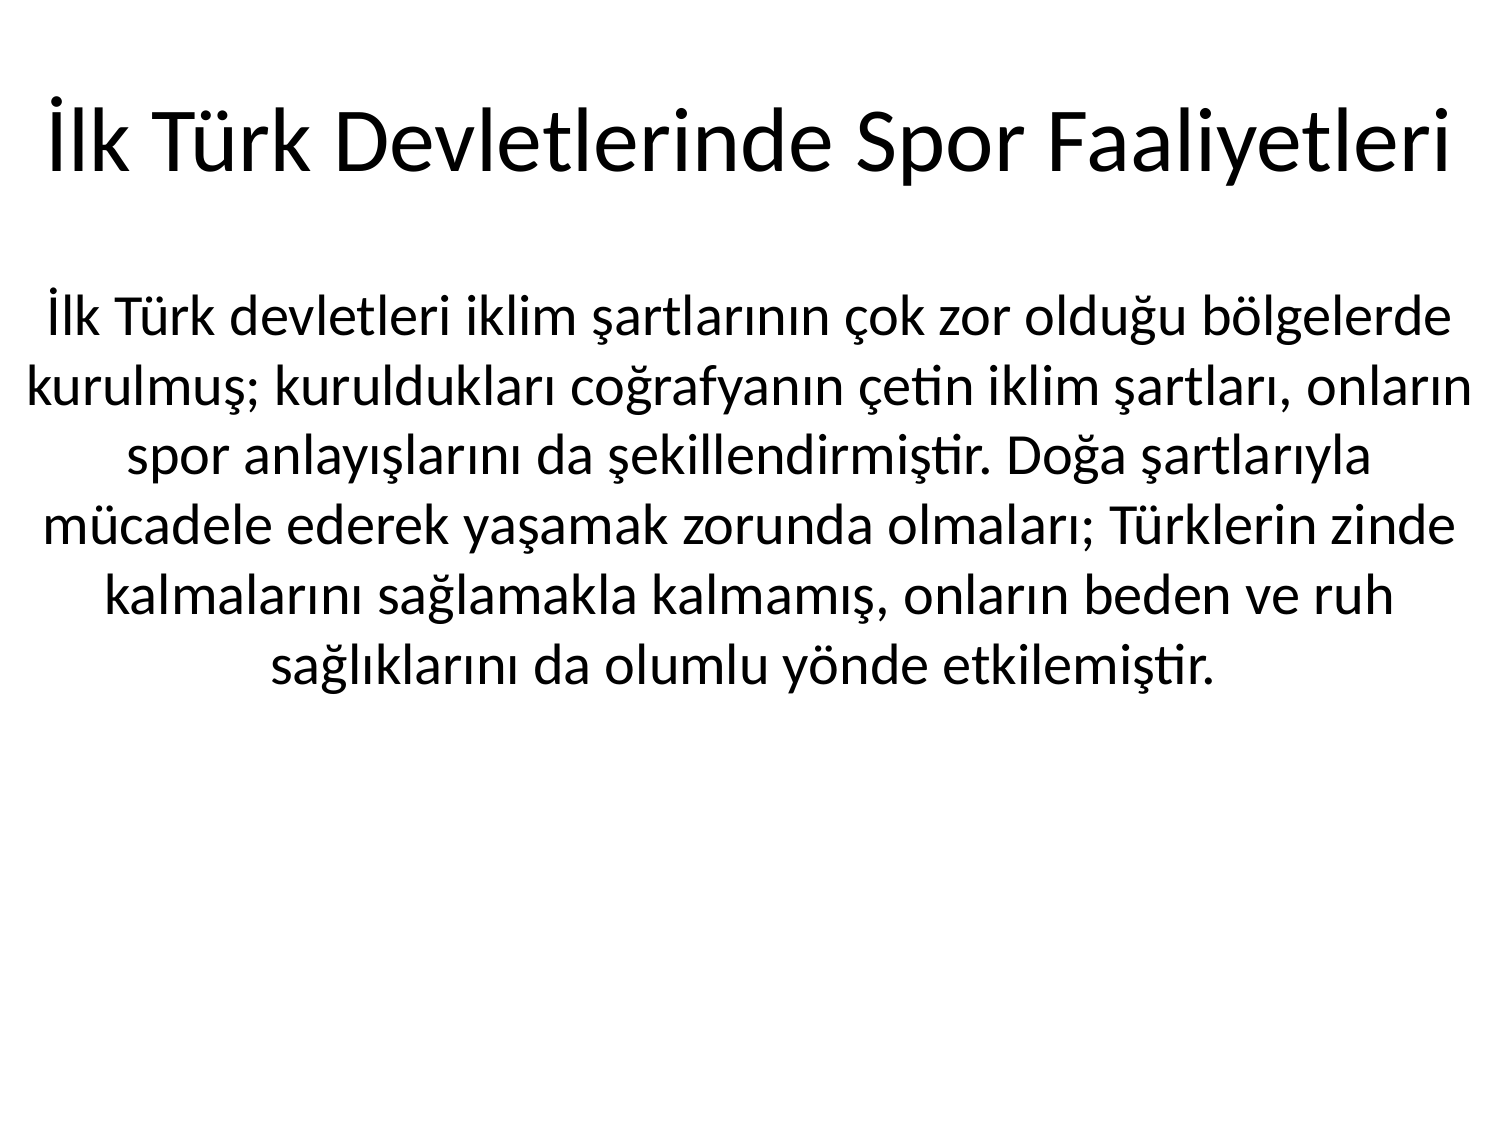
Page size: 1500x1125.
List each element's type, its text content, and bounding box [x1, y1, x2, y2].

subtitle İlk Türk devletleri iklim şartlarının çok zor olduğu bölgelerde kurulmuş; kuruldukları coğrafyanın çetin iklim şartları, onların spor anlayışlarını da şekillendirmiştir. Doğa şartlarıyla mücadele ederek yaşamak zorunda olmaları; Türklerin zinde kalmalarını sağlamakla kalmamış, onların beden ve ruh sağlıklarını da olumlu yönde etkilemiştir. [0, 269, 1500, 1125]
title İlk Türk Devletlerinde Spor Faaliyetleri [0, 0, 1500, 269]
